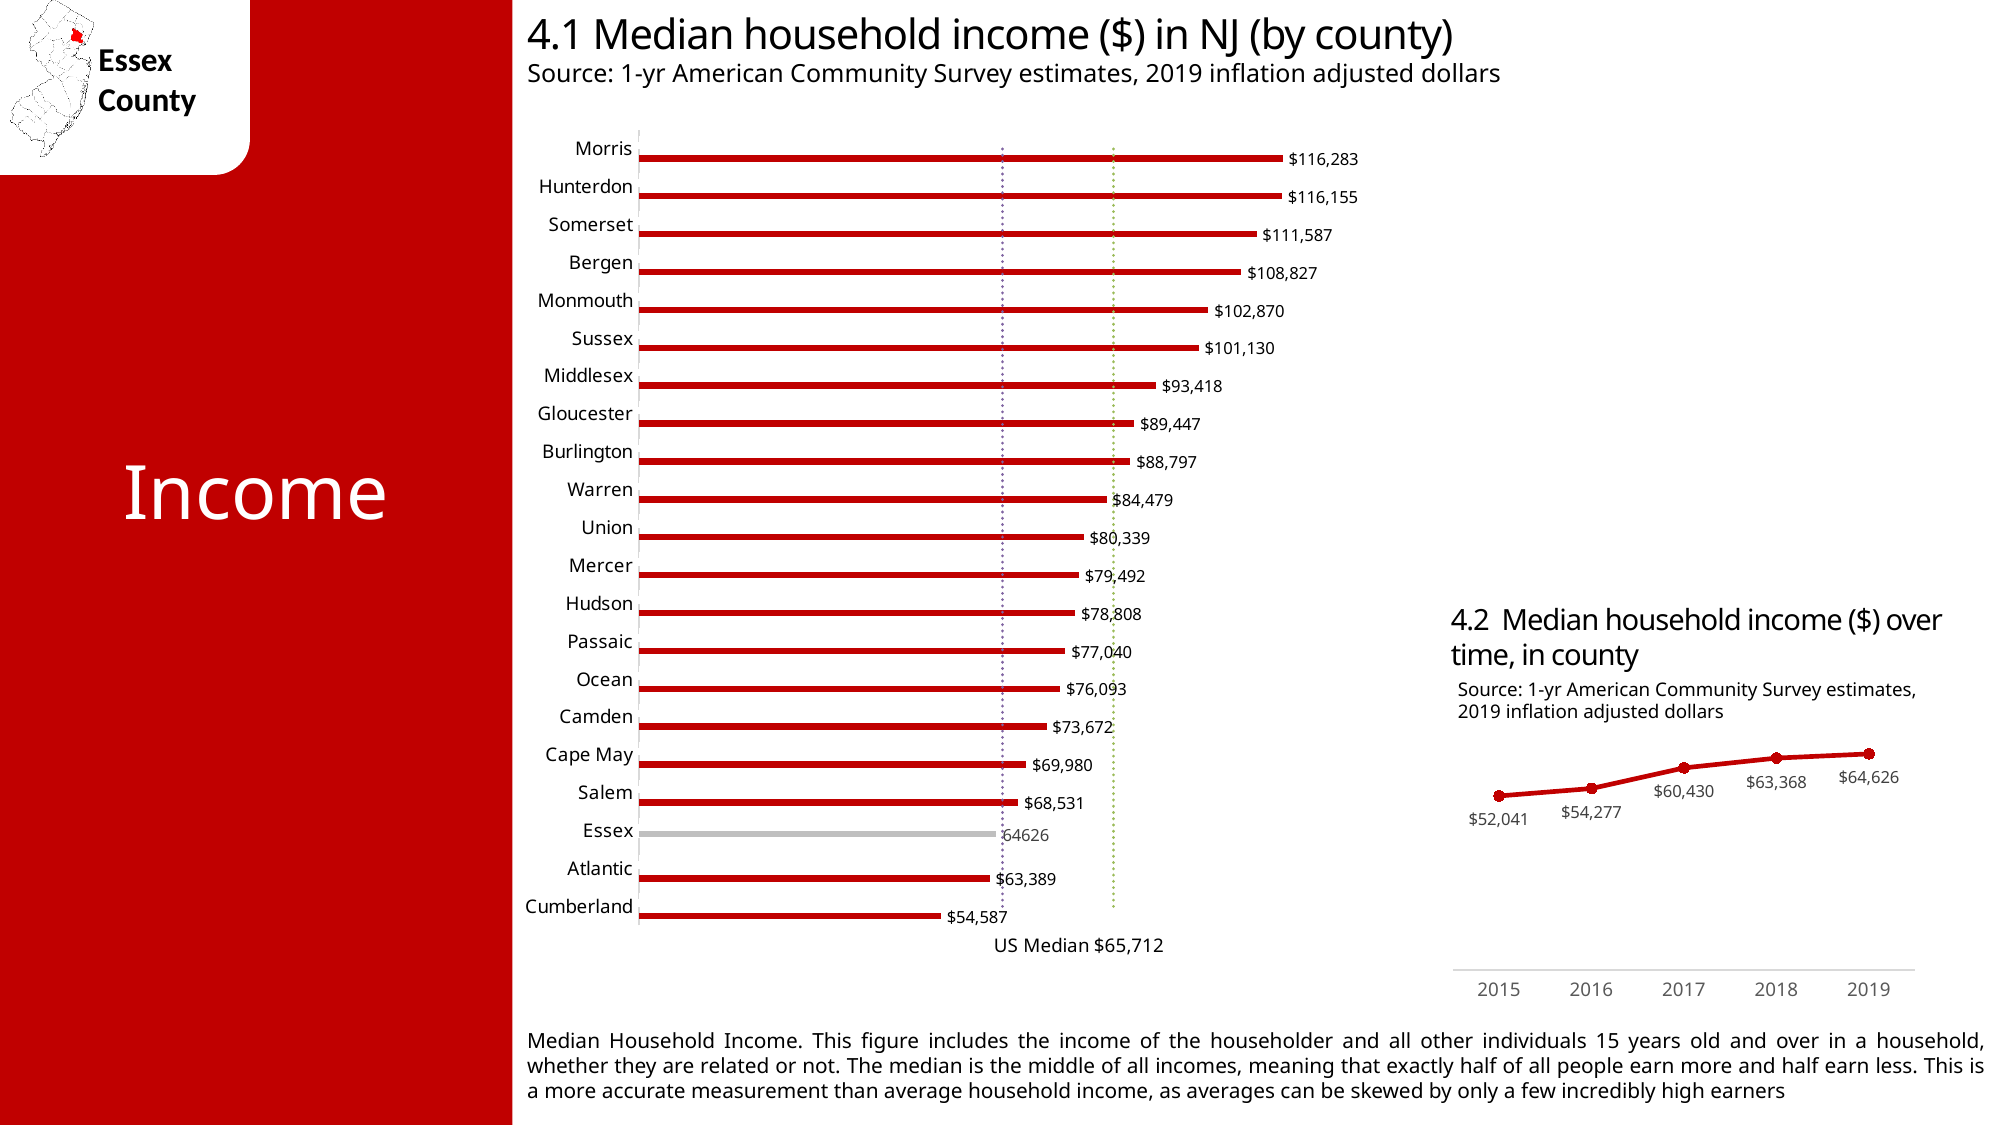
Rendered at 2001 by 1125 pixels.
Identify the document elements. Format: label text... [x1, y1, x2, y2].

picture [10, 0, 94, 157]
text_box Income [0, 437, 513, 543]
text_box Source: 1-yr American Community Survey estimates, 2019 inflation adjusted dollars [512, 50, 1891, 95]
text_box 4.2 Median household income ($) over time, in county [1448, 593, 1993, 679]
text_box 4.1 Median household income ($) in NJ (by county) [512, 0, 1992, 65]
chart [518, 99, 1926, 1009]
text_box Source: 1-yr American Community Survey estimates, 2019 inflation adjusted dollars [1448, 669, 1950, 730]
text_box Median Household Income. This figure includes the income of the householder and all other individuals 15 years old and over in a household, whether they are related or not. The median is the middle of all incomes, meaning that exactly half of all people earn more and half earn less. This is a more accurate measurement than average household income, as averages can be skewed by only a few incredibly high earners [512, 1029, 2000, 1125]
